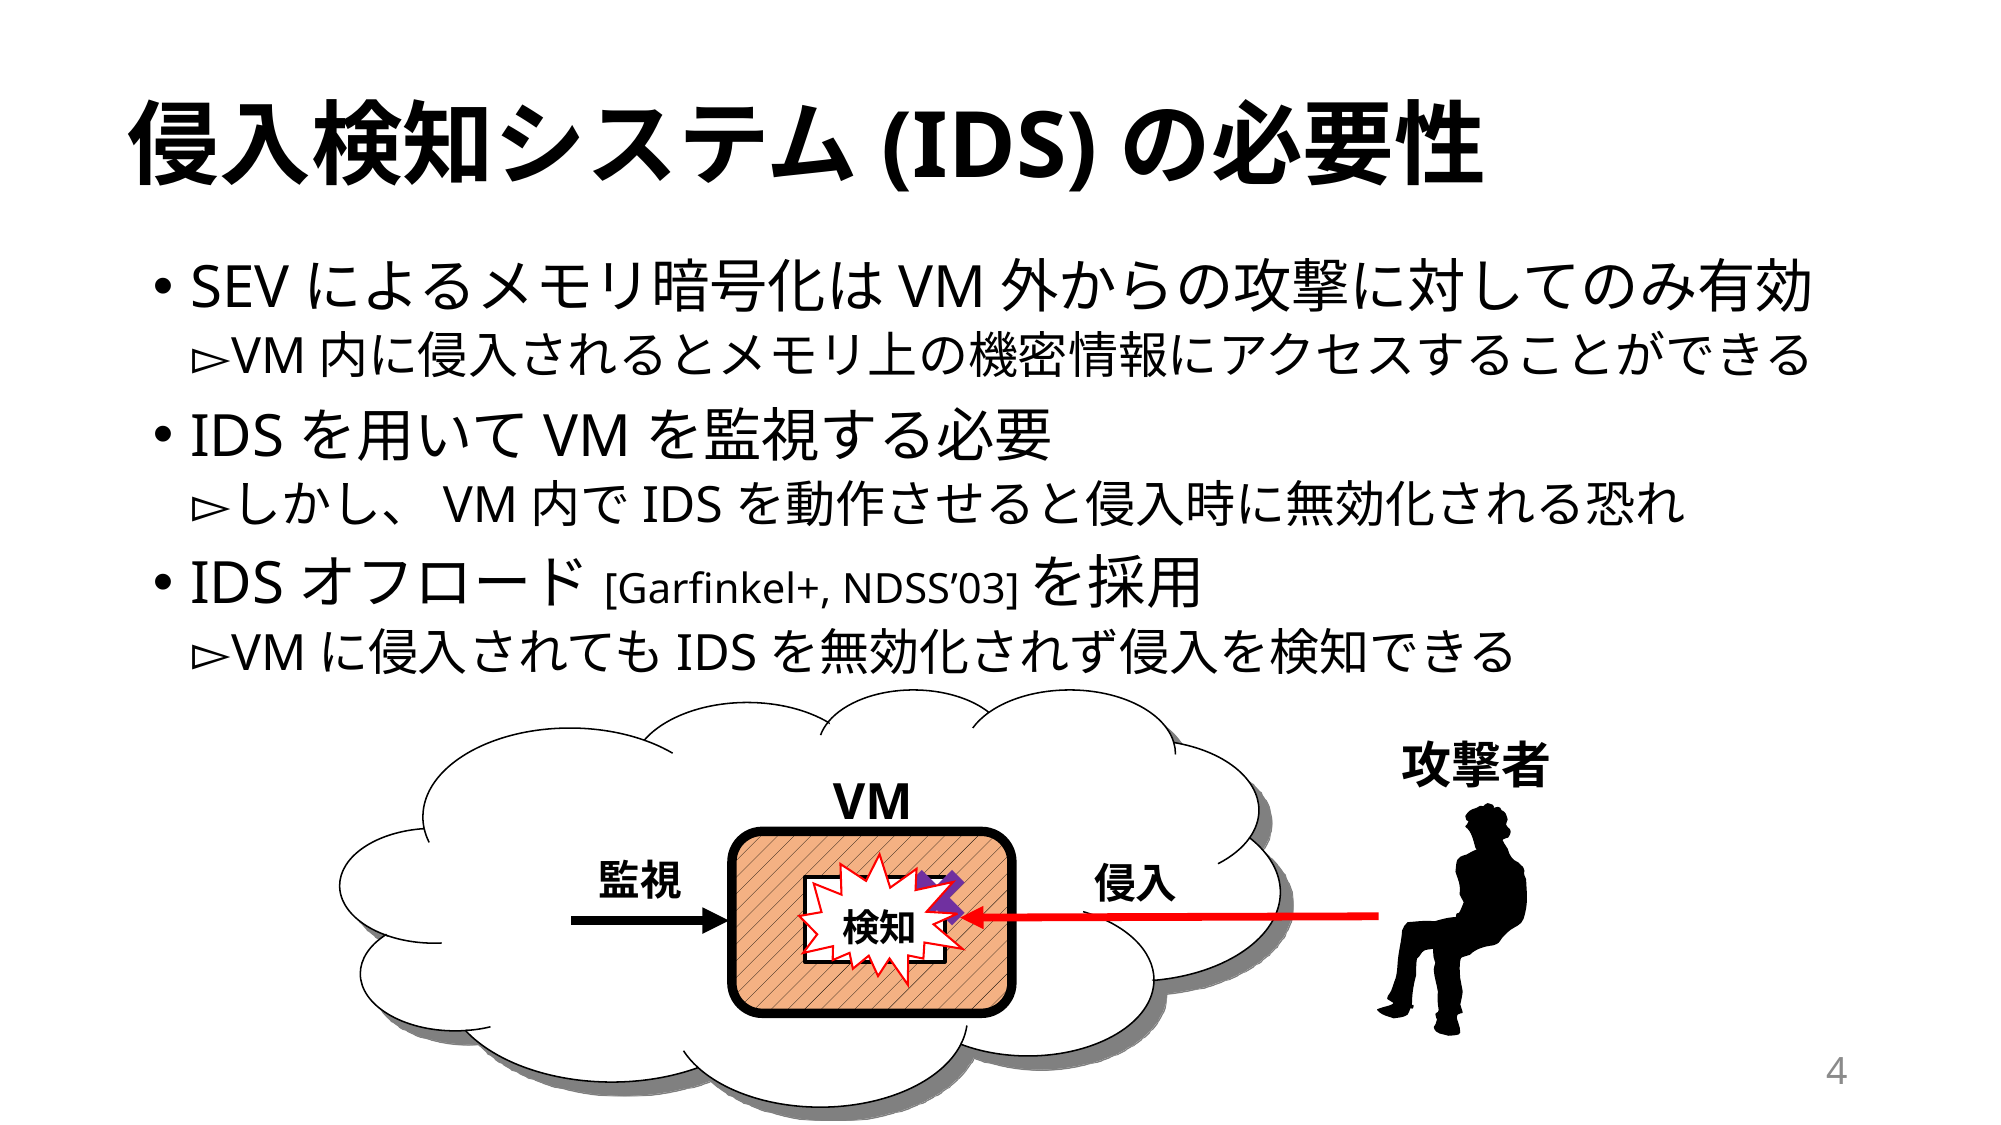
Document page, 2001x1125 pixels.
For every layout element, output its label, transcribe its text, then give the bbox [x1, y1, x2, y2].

text_box [339, 689, 1281, 1108]
text_box 監視 [584, 846, 710, 912]
text_box [933, 911, 967, 951]
text_box 侵入 [1079, 849, 1205, 913]
text_box VM [818, 762, 936, 830]
text_box [849, 956, 925, 988]
text_box IDS [804, 924, 815, 948]
slide_number 4 [1412, 1042, 1863, 1103]
text_box IDS [804, 949, 831, 962]
text_box 検知 [827, 896, 933, 956]
text_box IDS [834, 956, 850, 962]
text_box IDS [910, 953, 945, 962]
text_box [831, 956, 845, 962]
text_box [797, 851, 957, 955]
title 侵入検知システム(IDS)の必要性 [112, 79, 1838, 216]
text_box 攻撃者 [1386, 725, 1596, 801]
list SEVによるメモリ暗号化はVM外からの攻撃に対してのみ有効 VM内に侵入されるとメモリ上の機密情報にアクセスすることができる IDSを用いてVMを監視する必要 しかし、VM内でIDSを動作させると侵入時に無効化される恐れ IDSオフロード[Garfinkel+, NDSS’03]を採用 VMに侵入されてもIDSを無効化されず侵入を検知できる [112, 250, 1838, 978]
text_box ✖️ [887, 837, 988, 953]
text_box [1377, 803, 1528, 1036]
text_box [730, 830, 1013, 1015]
text_box IDS [804, 877, 840, 913]
